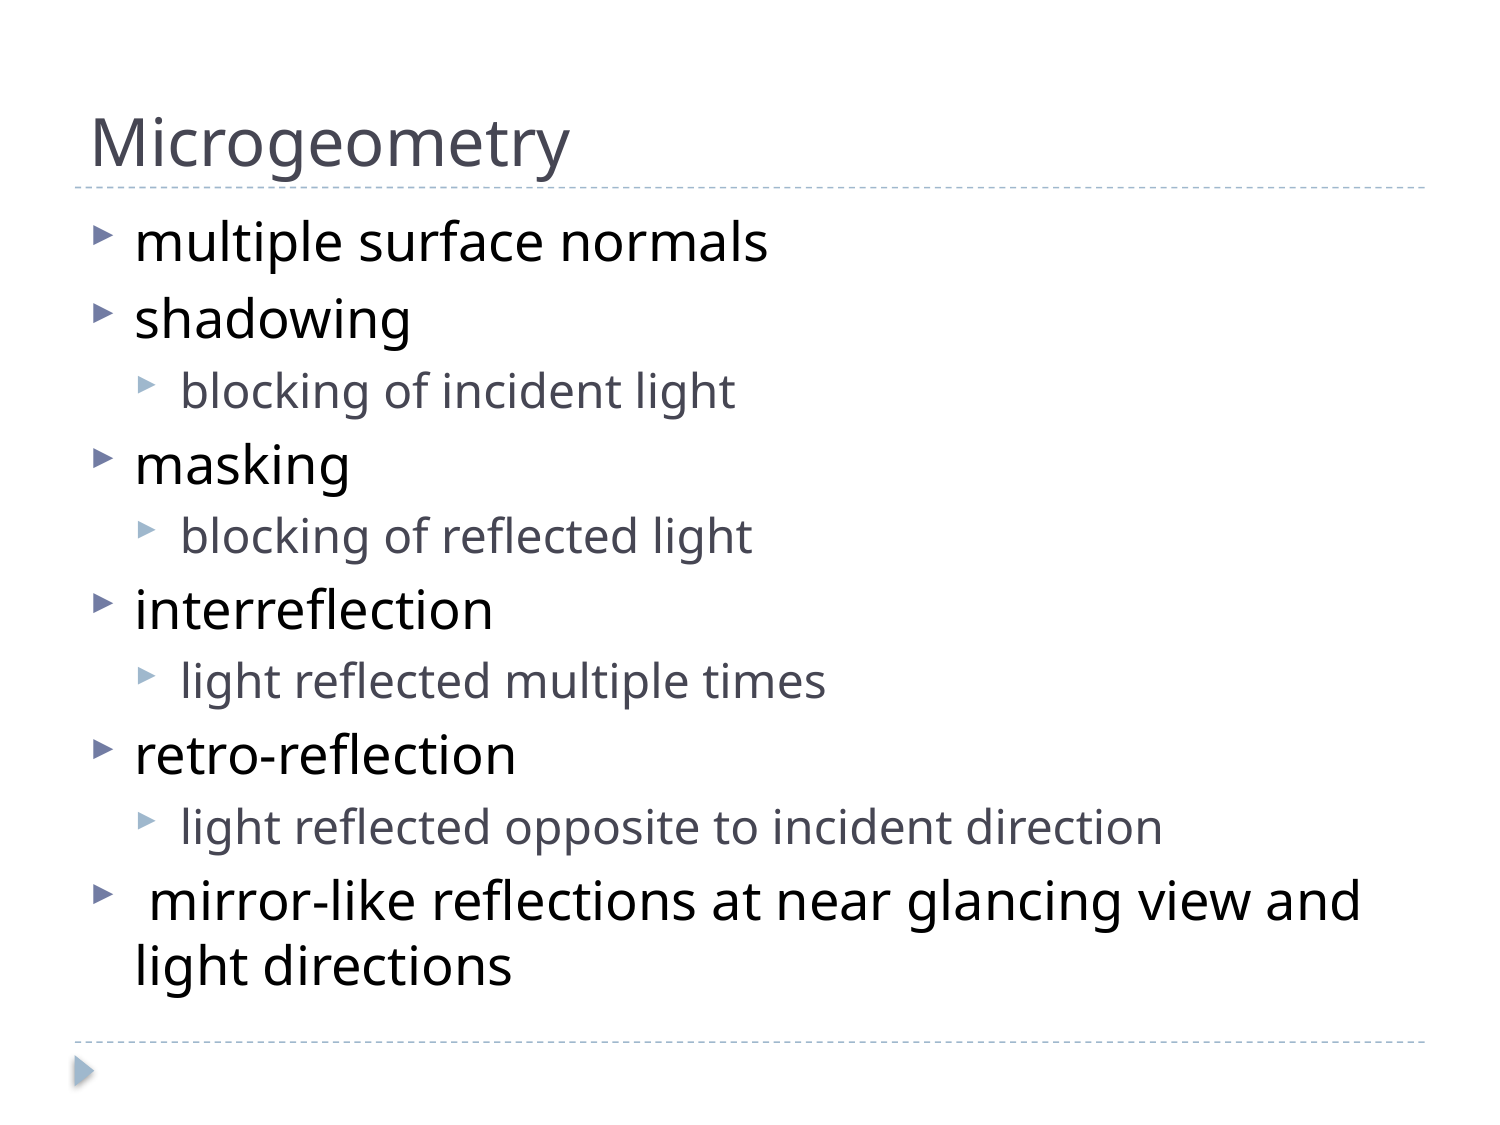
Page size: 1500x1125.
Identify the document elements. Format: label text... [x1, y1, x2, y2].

title Microgeometry [75, 24, 1425, 188]
list multiple surface normals shadowing blocking of incident light masking blocking of reflected light interreflection light reflected multiple times retro-reflection light reflected opposite to incident direction mirror-like reflections at near glancing view and light directions [75, 200, 1425, 1010]
